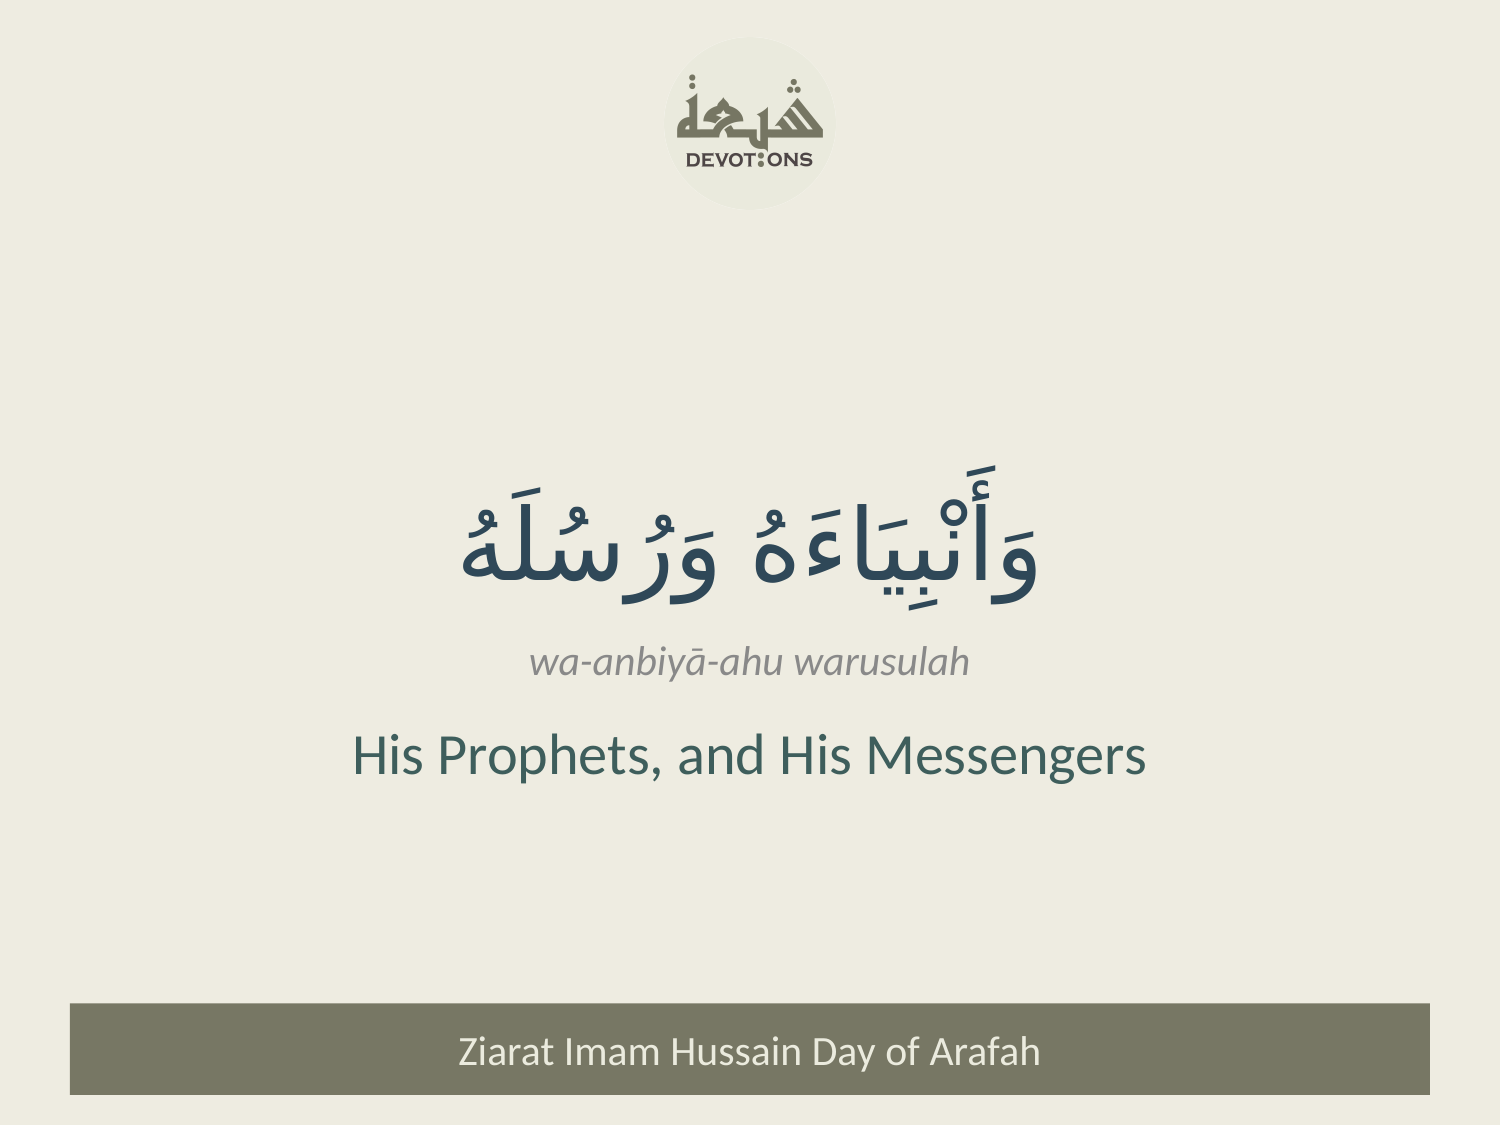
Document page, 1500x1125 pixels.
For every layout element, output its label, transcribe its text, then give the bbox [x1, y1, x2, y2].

picture [656, 29, 844, 203]
list Ziarat Imam Hussain Day of Arafah [69, 1003, 1430, 1095]
list وَأَنْبِيَاءَهُ وَرُسُلَهُ wa-anbiyā-ahu warusulah His Prophets, and His Messengers [69, 203, 1430, 1003]
